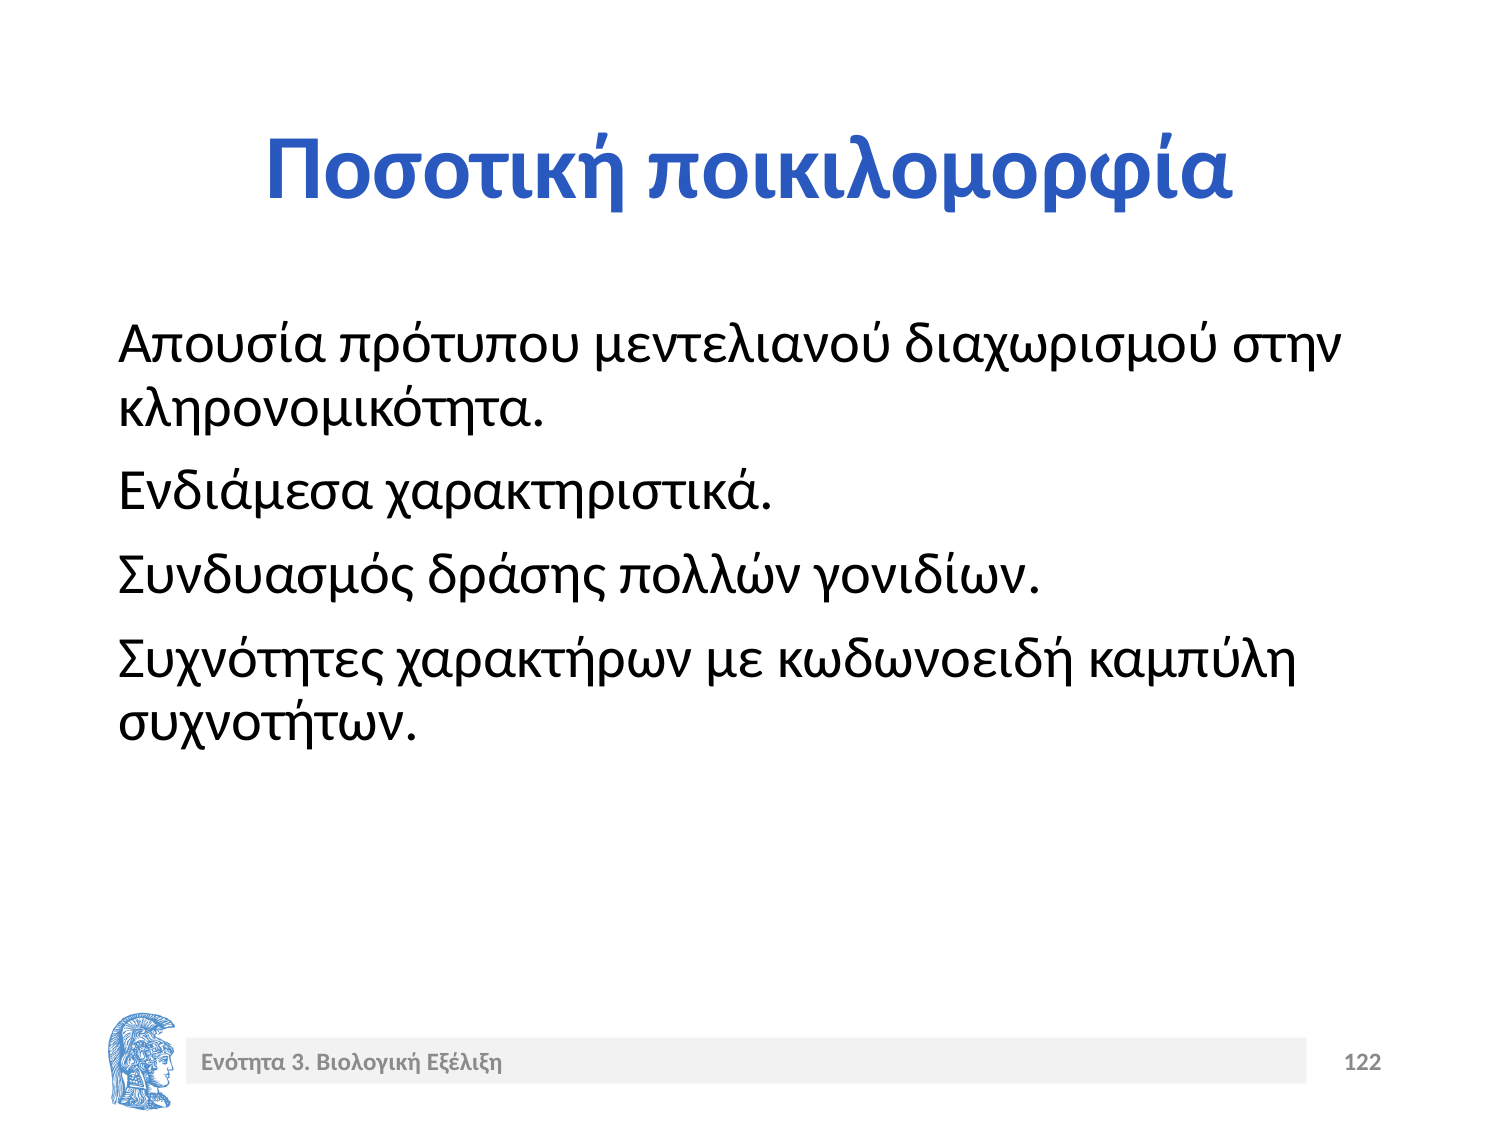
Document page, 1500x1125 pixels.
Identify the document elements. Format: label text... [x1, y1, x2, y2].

title Ποσοτική ποικιλομορφία [103, 59, 1397, 278]
picture [103, 1019, 186, 1114]
list Απουσία πρότυπου μεντελιανού διαχωρισμού στην κληρονομικότητα. Ενδιάμεσα χαρακτηριστικά. Συνδυασμός δράσης πολλών γονιδίων. Συχνότητες χαρακτήρων με κωδωνοειδή καμπύλη συχνοτήτων. [103, 305, 1397, 1019]
slide_number 122 [1306, 1037, 1397, 1084]
footer Ενότητα 3. Βιολογική Εξέλιξη [186, 1037, 1306, 1084]
